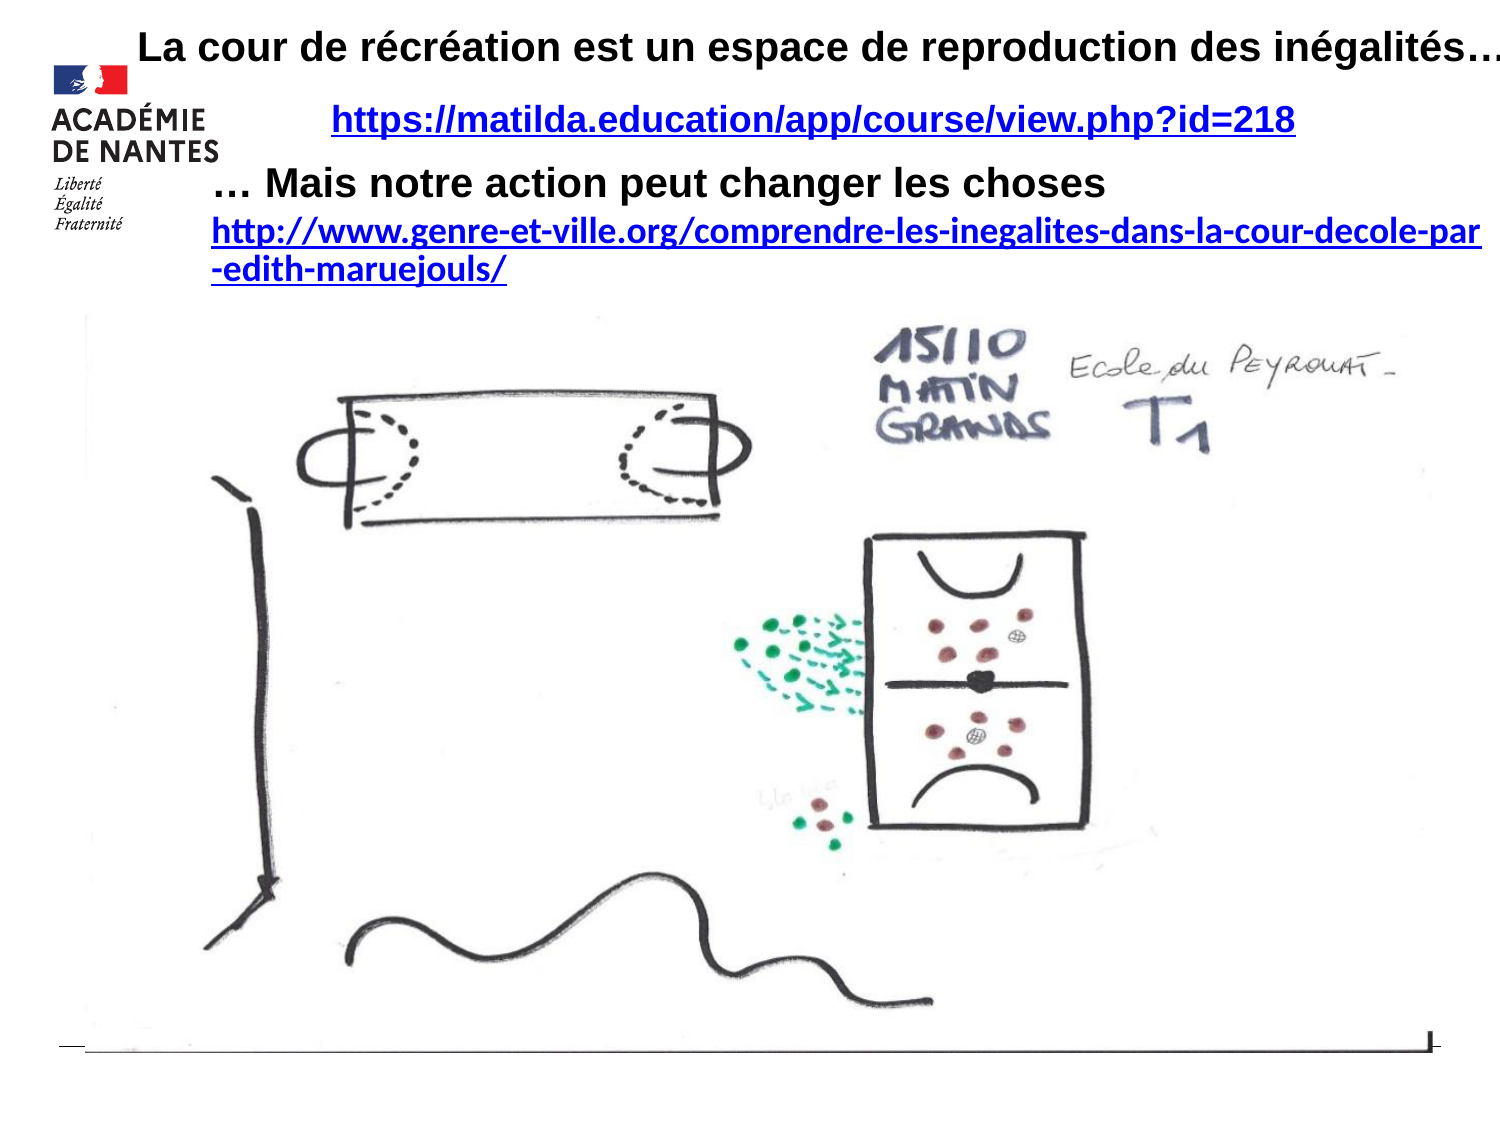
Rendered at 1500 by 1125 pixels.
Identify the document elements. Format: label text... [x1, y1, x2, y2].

text_box … Mais notre action peut changer les choses http://www.genre-et-ville.org/comprendre-les-inegalites-dans-la-cour-decole-par-edith-maruejouls/ [196, 148, 1500, 259]
text_box La cour de récréation est un espace de reproduction des inégalités… [122, 12, 1500, 78]
text_box https://matilda.education/app/course/view.php?id=218 [237, 87, 1390, 148]
picture [84, 315, 1433, 1053]
